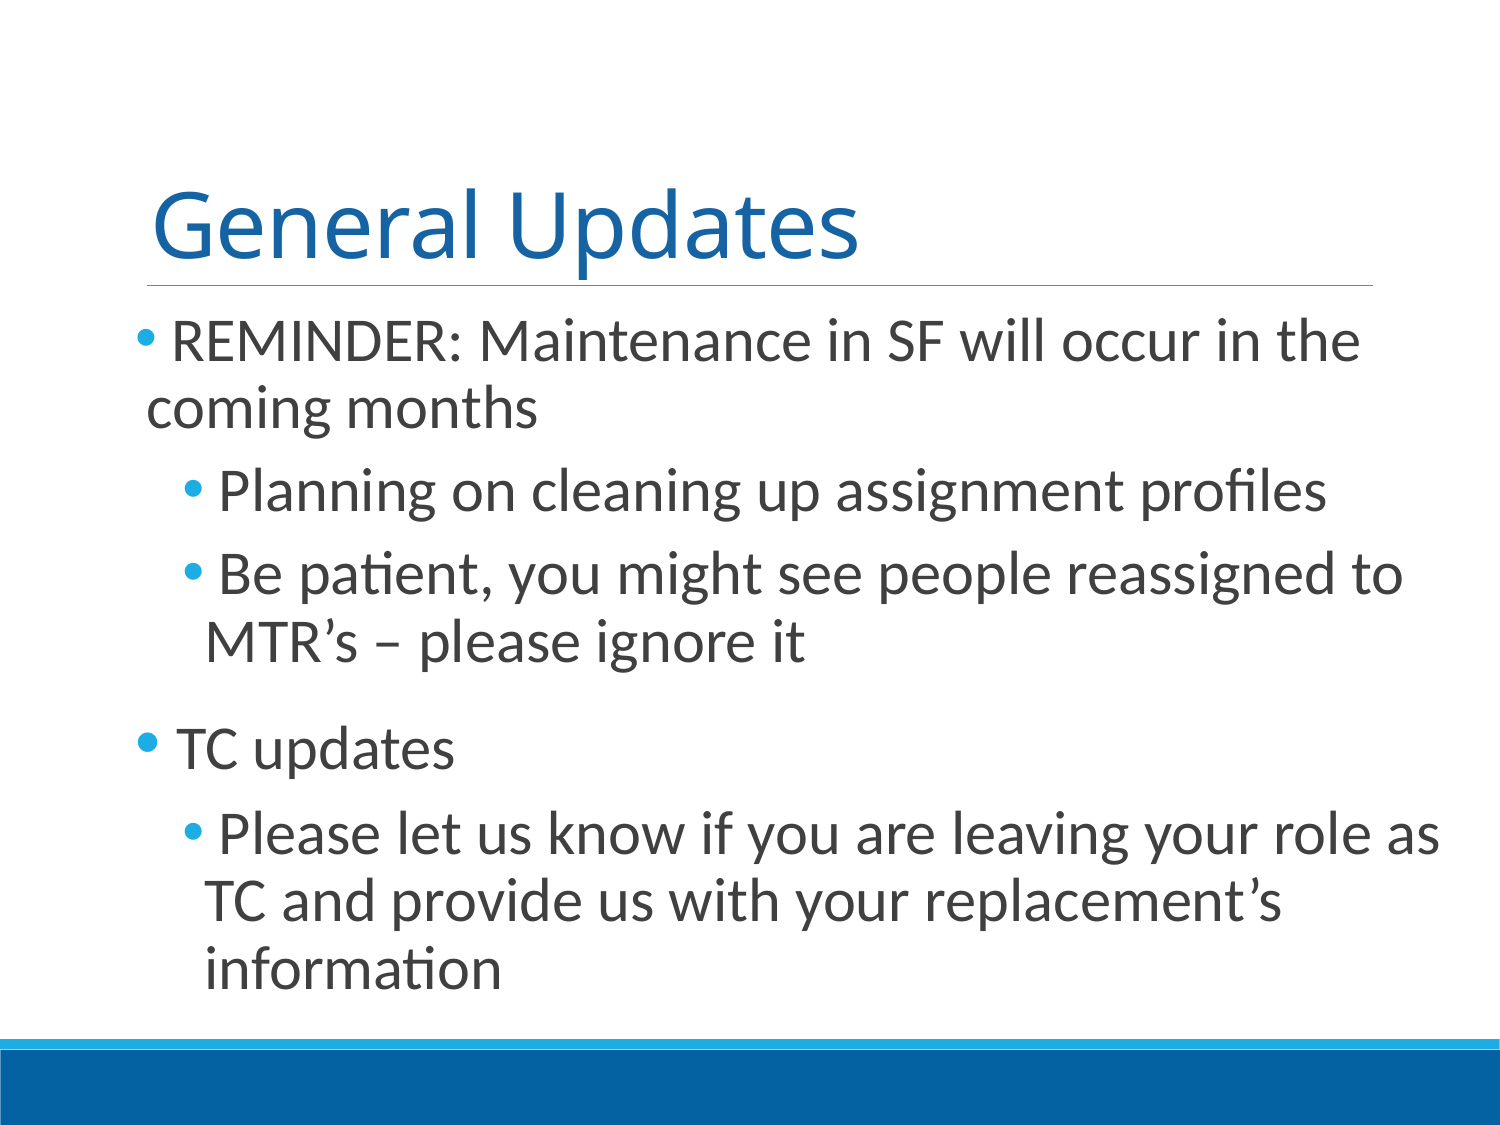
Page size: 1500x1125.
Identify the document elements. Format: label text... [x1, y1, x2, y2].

list REMINDER: Maintenance in SF will occur in the coming months Planning on cleaning up assignment profiles Be patient, you might see people reassigned to MTR’s – please ignore it TC updates Please let us know if you are leaving your role as TC and provide us with your replacement’s information [135, 299, 1469, 1050]
title General Updates [135, 47, 1373, 285]
